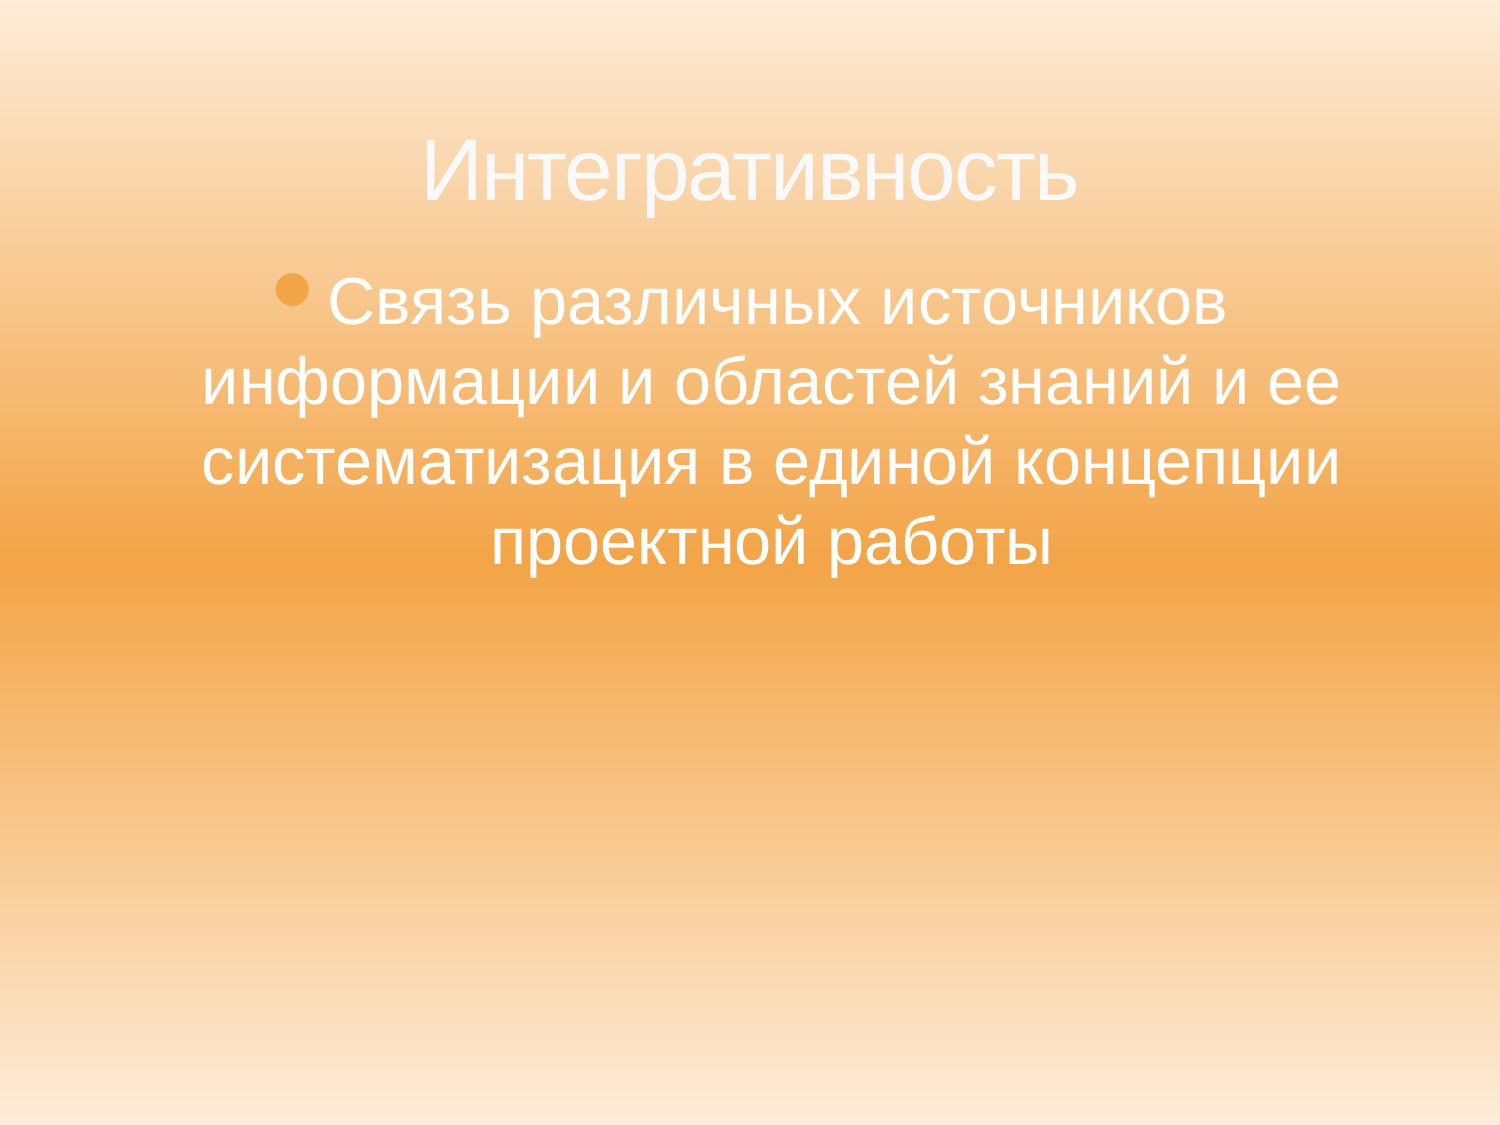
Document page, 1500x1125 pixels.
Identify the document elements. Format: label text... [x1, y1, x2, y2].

list Связь различных источников информации и областей знаний и ее систематизация в единой концепции проектной работы [75, 249, 1425, 1000]
title Интегративность [74, 24, 1425, 225]
